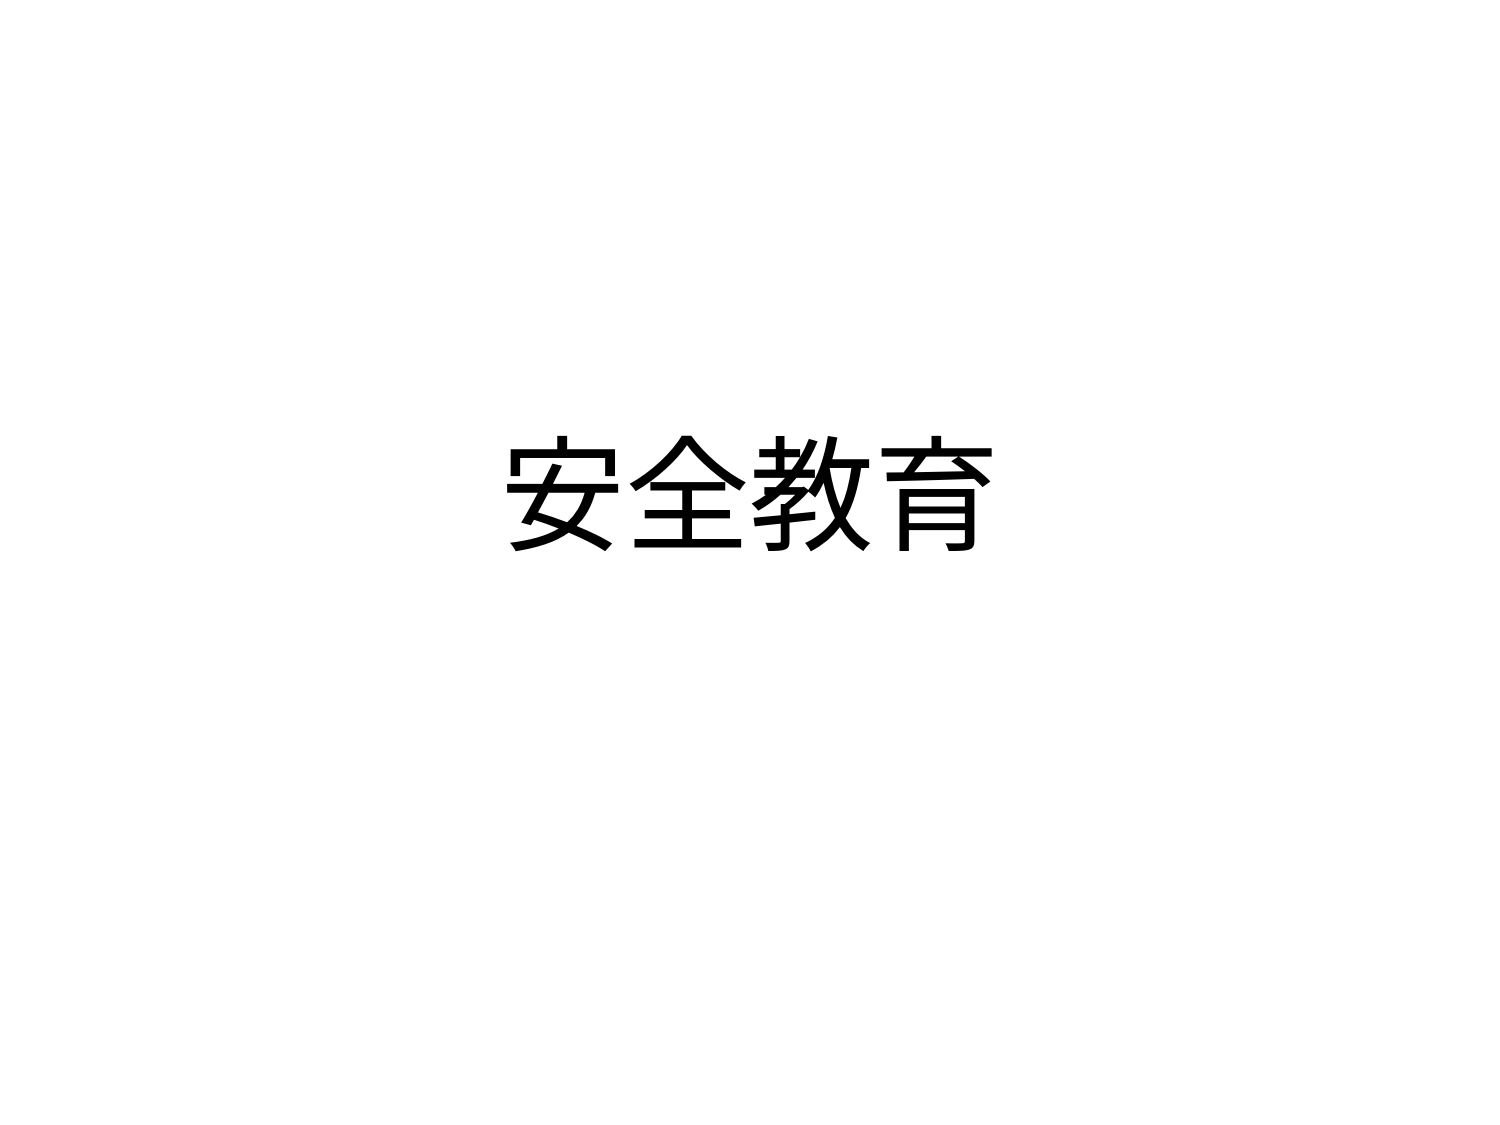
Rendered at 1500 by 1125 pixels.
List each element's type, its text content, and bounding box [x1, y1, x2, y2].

title 安全教育 [112, 184, 1388, 576]
